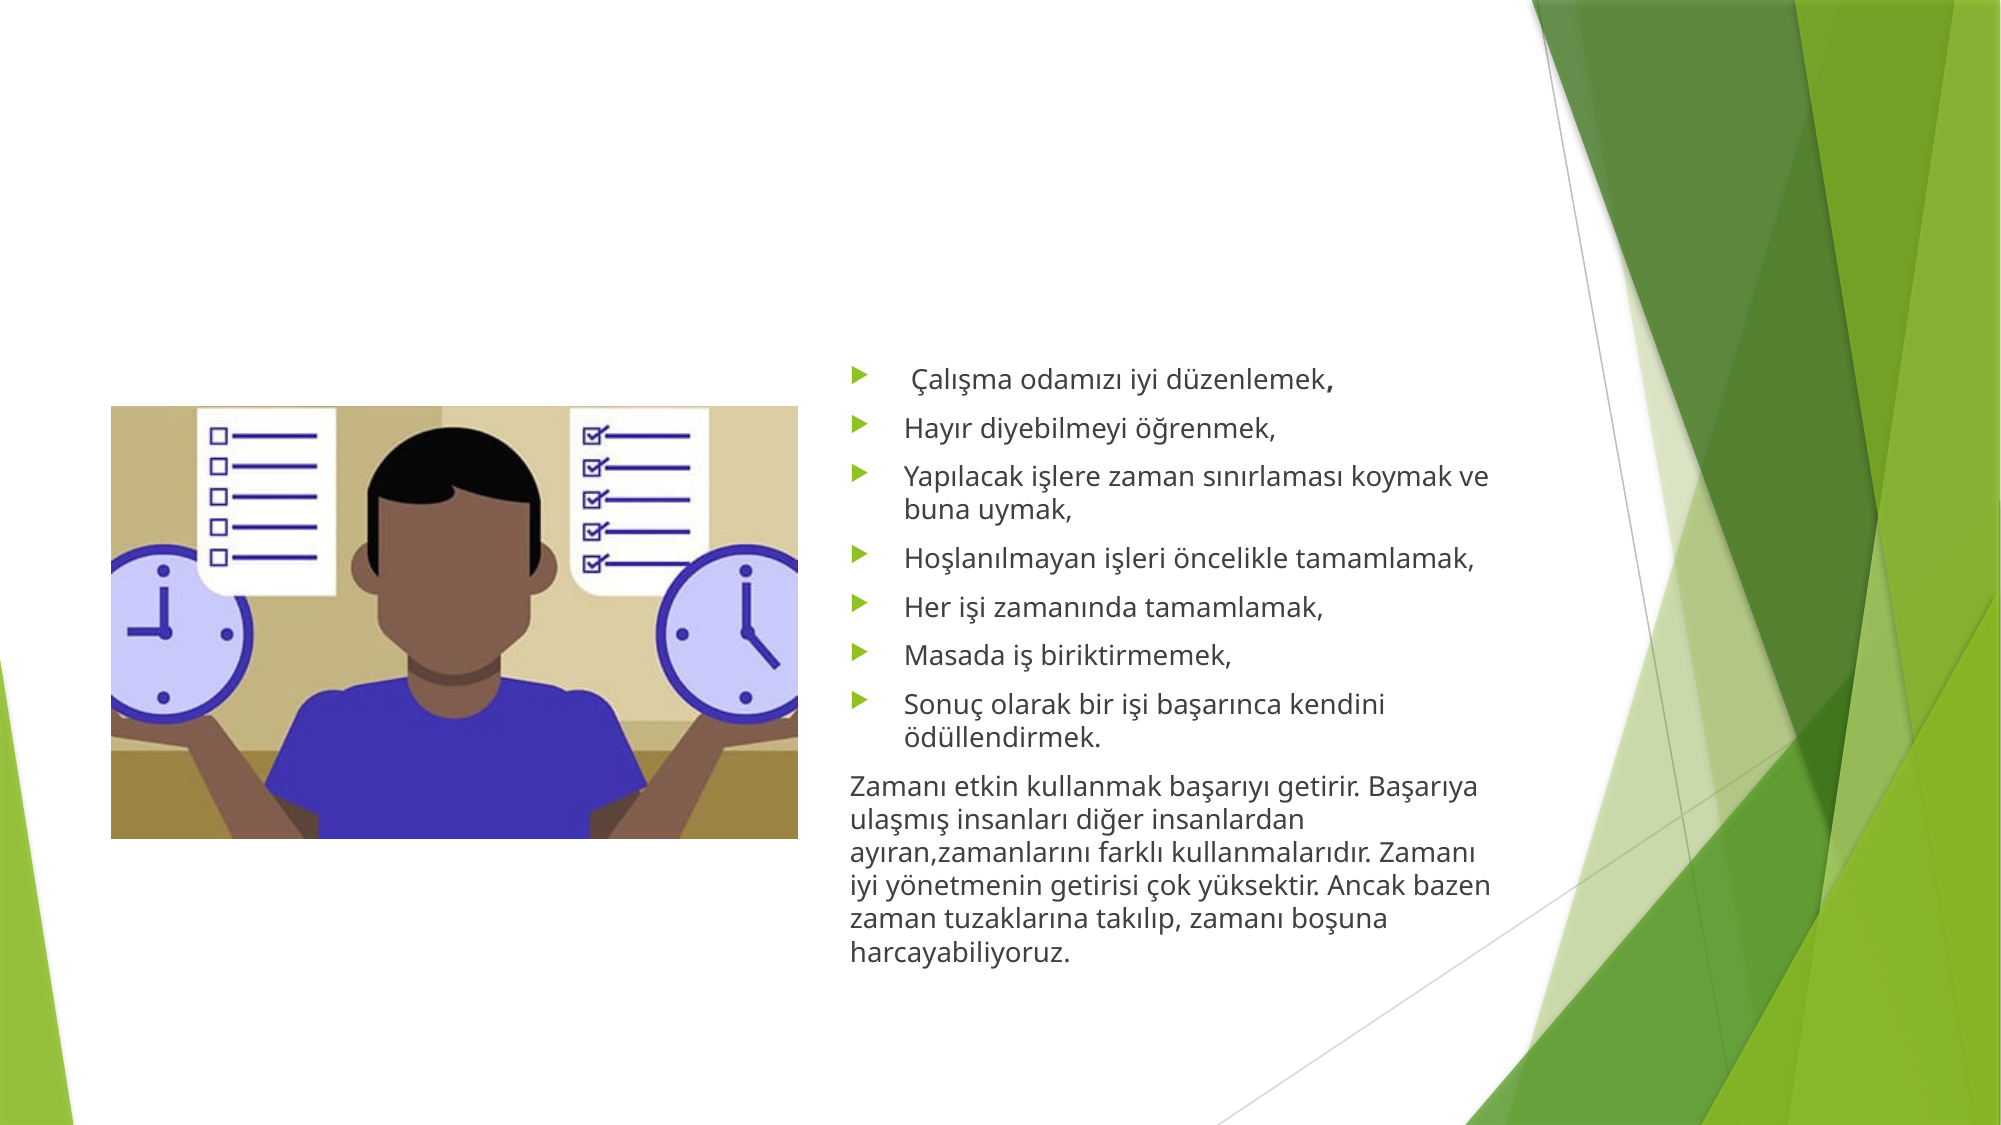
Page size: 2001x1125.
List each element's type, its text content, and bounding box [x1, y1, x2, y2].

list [110, 406, 798, 840]
list Çalışma odamızı iyi düzenlemek, Hayır diyebilmeyi öğrenmek, Yapılacak işlere zaman sınırlaması koymak ve buna uymak, Hoşlanılmayan işleri öncelikle tamamlamak, Her işi zamanında tamamlamak, Masada iş biriktirmemek, Sonuç olarak bir işi başarınca kendini ödüllendirmek. Zamanı etkin kullanmak başarıyı getirir. Başarıya ulaşmış insanları diğer insanlardan ayıran,zamanlarını farklı kullanmalarıdır. Zamanı iyi yönetmenin getirisi çok yüksektir. Ancak bazen zaman tuzaklarına takılıp, zamanı boşuna harcayabiliyoruz. [834, 354, 1522, 992]
